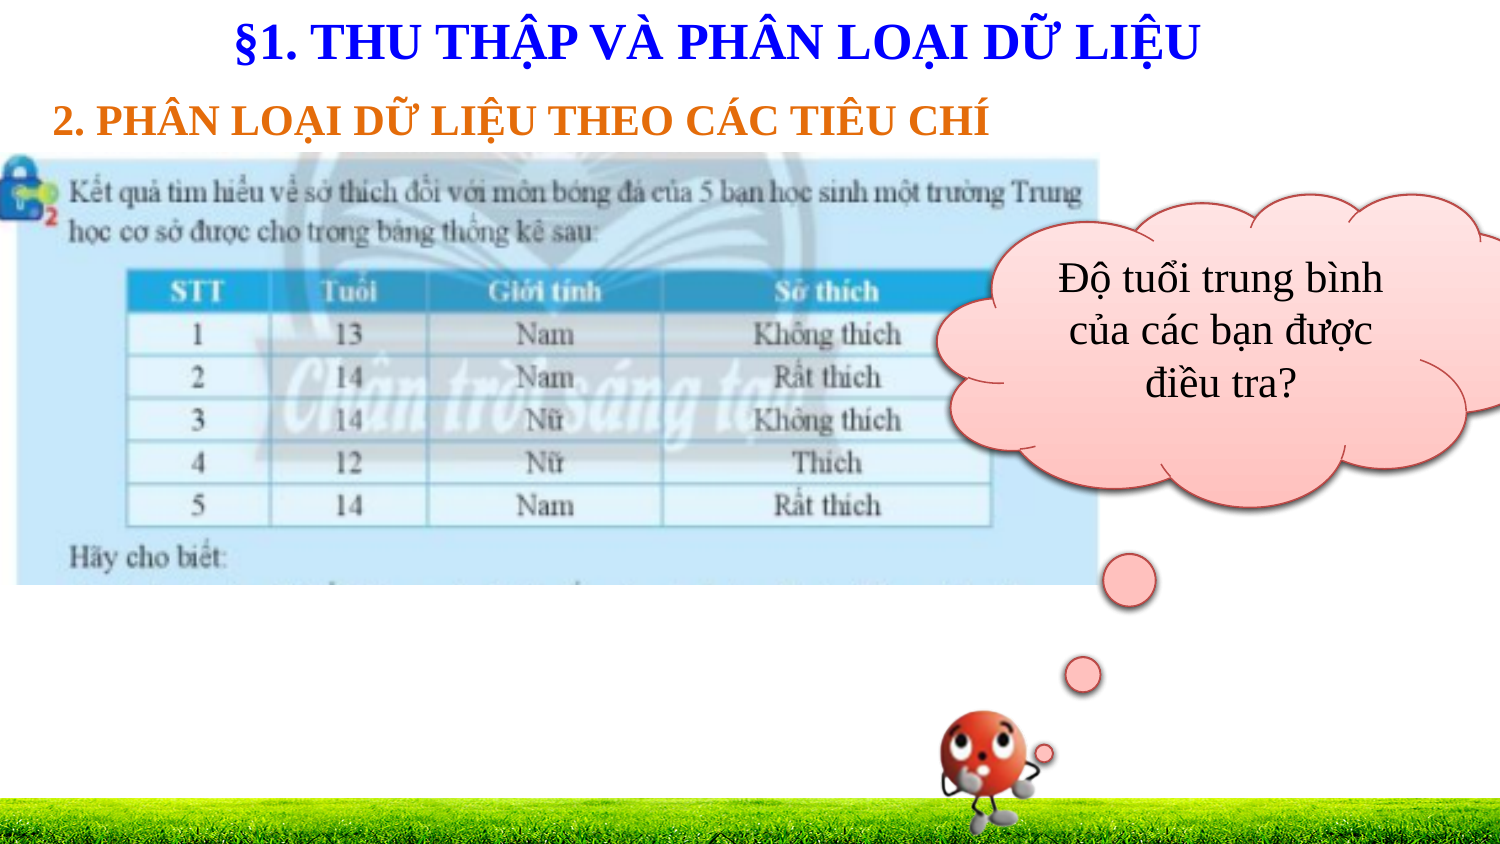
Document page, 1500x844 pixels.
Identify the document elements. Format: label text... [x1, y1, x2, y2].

text_box Độ tuổi trung bình của các bạn được điều tra? [1103, 553, 1157, 608]
text_box Độ tuổi trung bình của các bạn được điều tra? [1104, 194, 1500, 509]
text_box Độ tuổi trung bình của các bạn được điều tra? [1068, 656, 1102, 693]
text_box 2. PHÂN LOẠI DỮ LIỆU THEO CÁC TIÊU CHÍ [37, 84, 1125, 152]
picture [0, 665, 1500, 844]
text_box §1. THU THẬP VÀ PHÂN LOẠI DỮ LIỆU [170, 0, 1267, 78]
picture [0, 152, 1101, 585]
